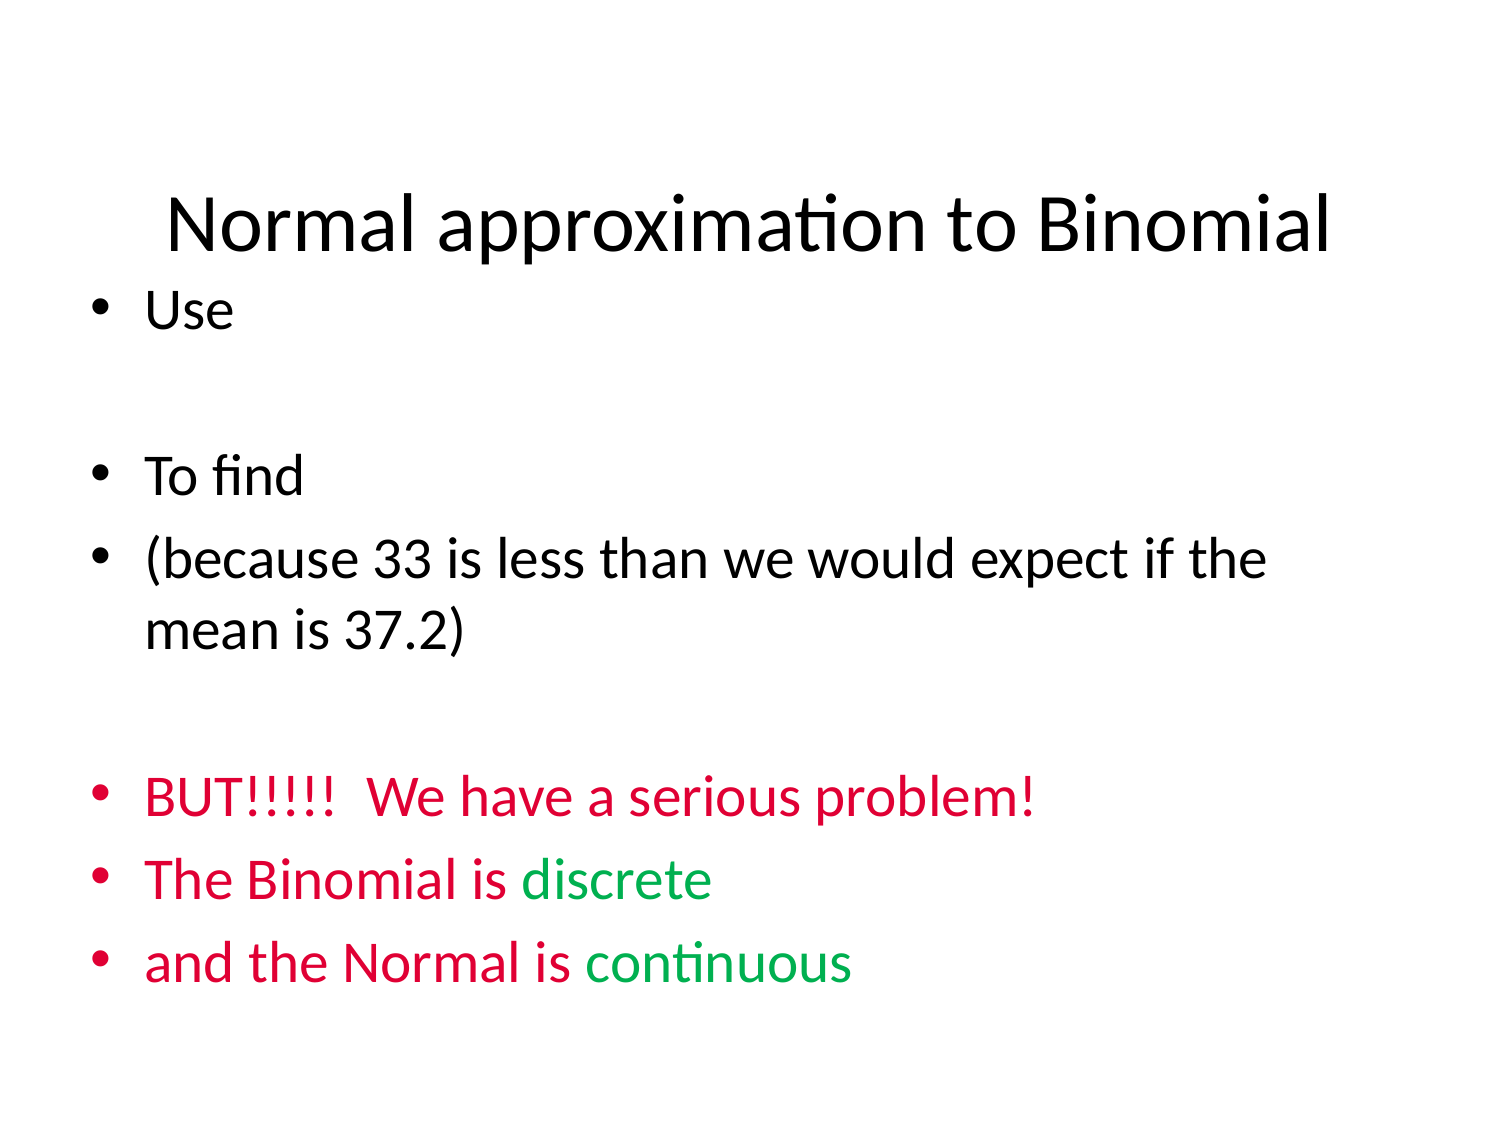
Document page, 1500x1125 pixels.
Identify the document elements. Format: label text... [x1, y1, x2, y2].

title Normal approximation to Binomial [75, 160, 1425, 277]
